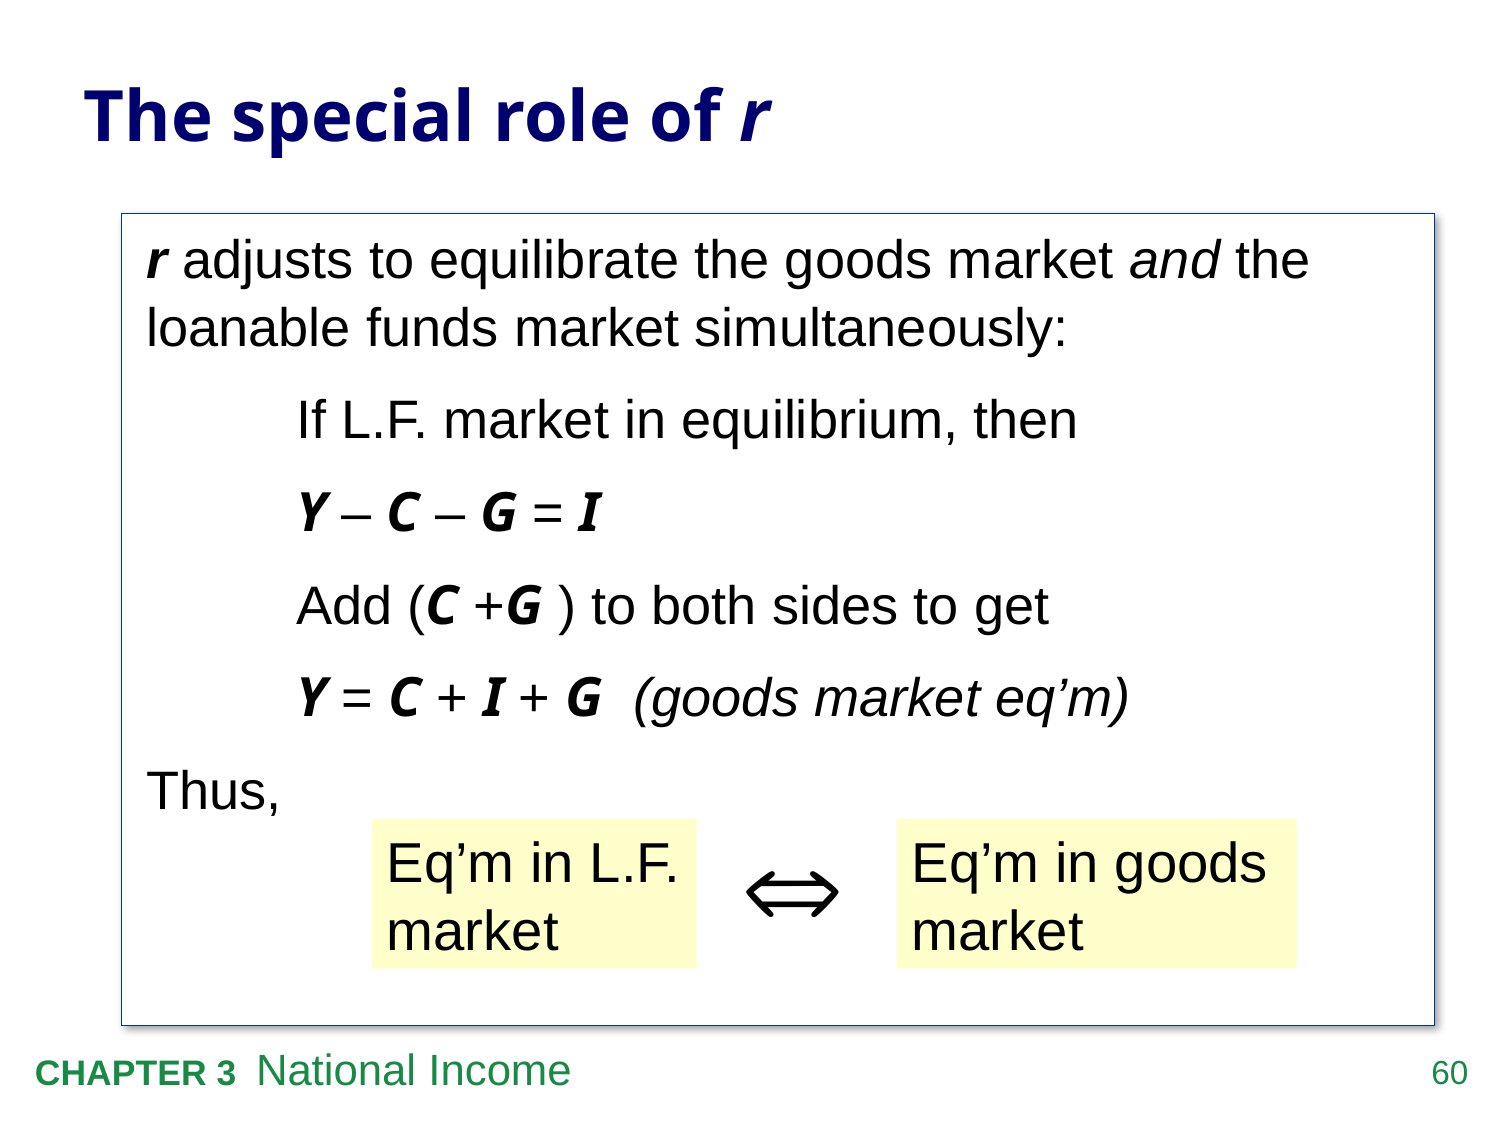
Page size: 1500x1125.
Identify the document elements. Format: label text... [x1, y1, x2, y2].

list r adjusts to equilibrate the goods market and the loanable funds market simultaneously: If L.F. market in equilibrium, then Y – C – G = I Add (C +G ) to both sides to get Y = C + I + G (goods market eq’m) Thus, [121, 213, 1435, 1026]
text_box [371, 818, 1298, 970]
title The special role of r [83, 38, 1387, 182]
